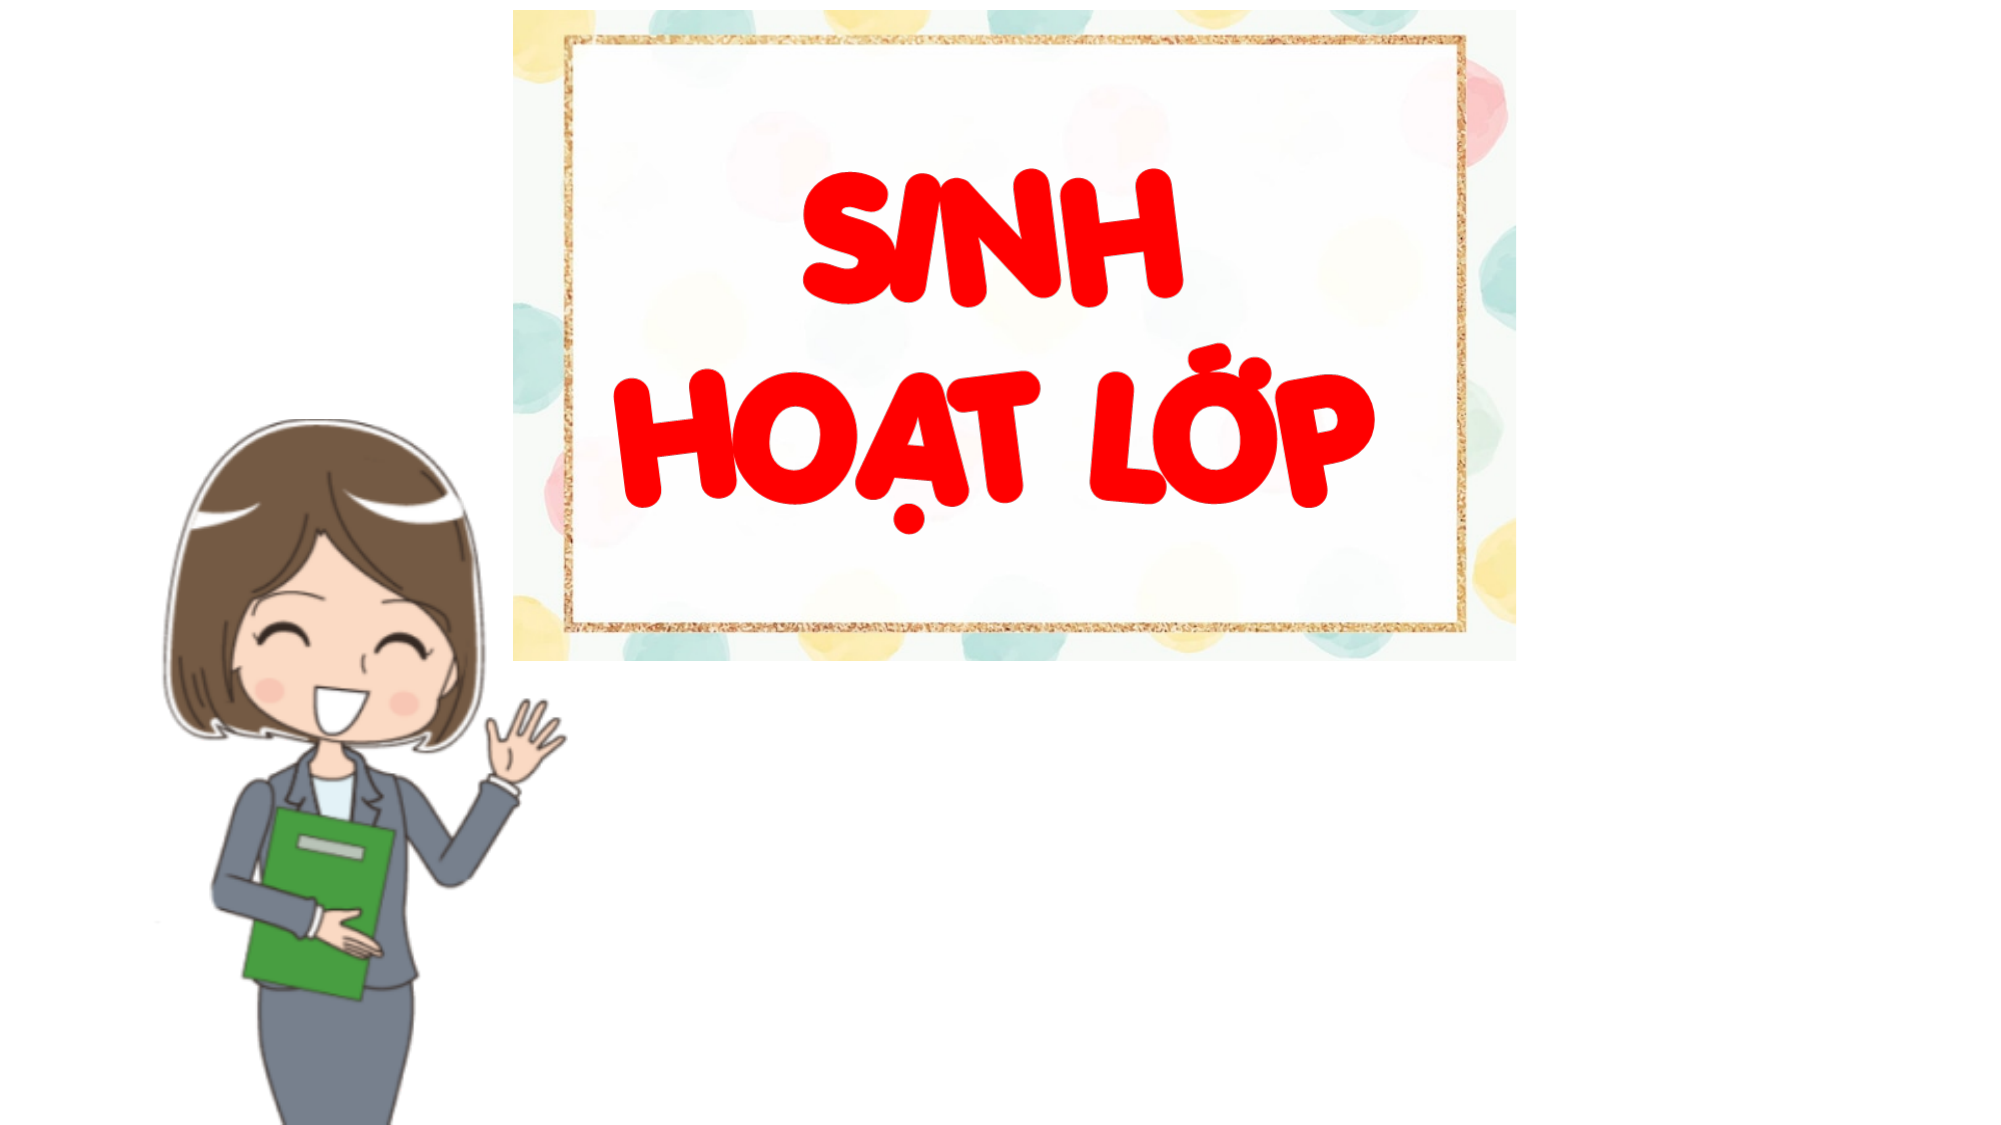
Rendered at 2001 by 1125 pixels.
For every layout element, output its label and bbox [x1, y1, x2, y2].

picture [100, 10, 1517, 1125]
